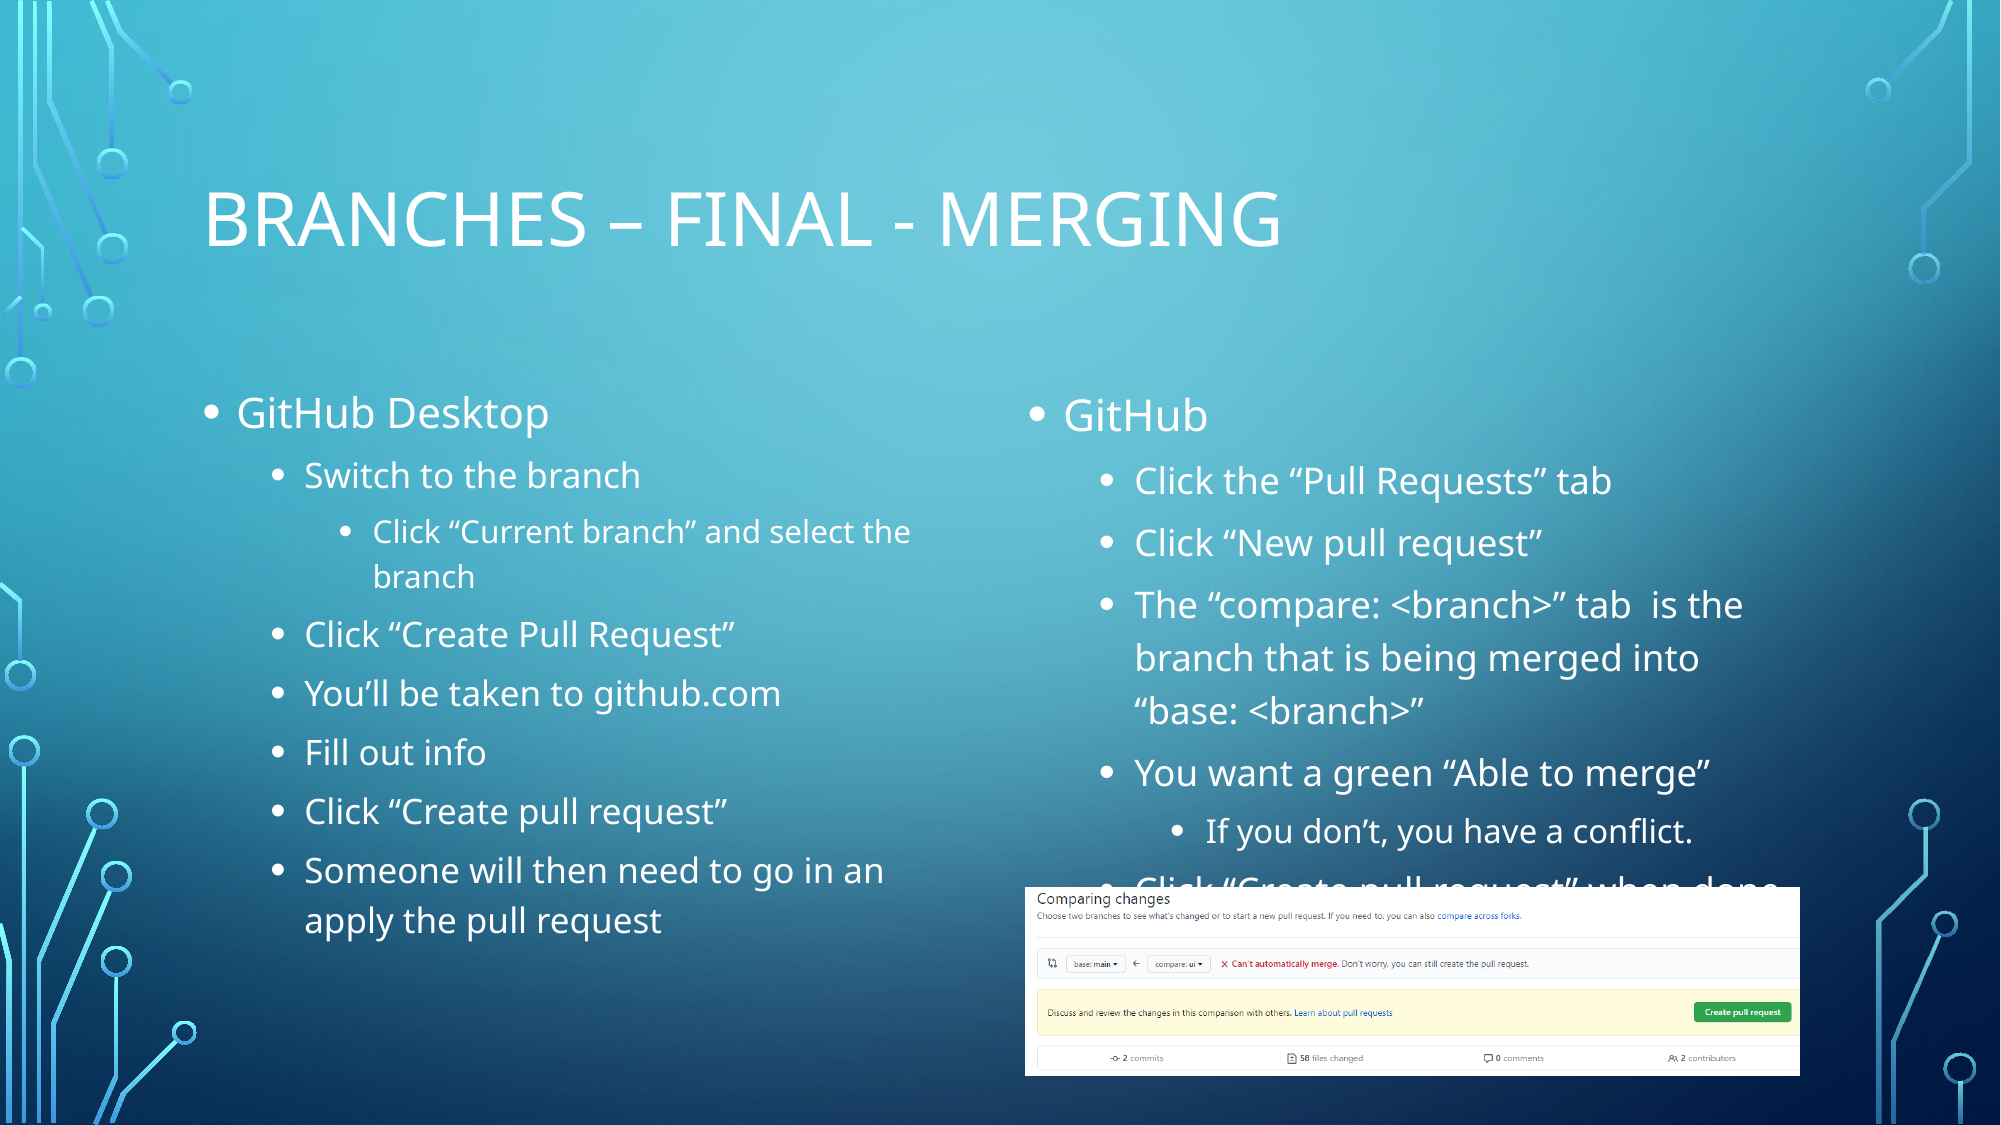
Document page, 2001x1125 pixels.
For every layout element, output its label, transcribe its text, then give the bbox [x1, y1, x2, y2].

list GitHub Desktop Switch to the branch Click “Current branch” and select the branch Click “Create Pull Request” You’ll be taken to github.com Fill out info Click “Create pull request” Someone will then need to go in an apply the pull request [187, 369, 988, 950]
picture [1024, 887, 1800, 1077]
list GitHub Click the “Pull Requests” tab Click “New pull request” The “compare: <branch>” tab is the branch that is being merged into “base: <branch>” You want a green “Able to merge” If you don’t, you have a conflict. Click “Create pull request” when done. [1012, 369, 1813, 950]
title Branches – final - merging [187, 101, 1813, 344]
